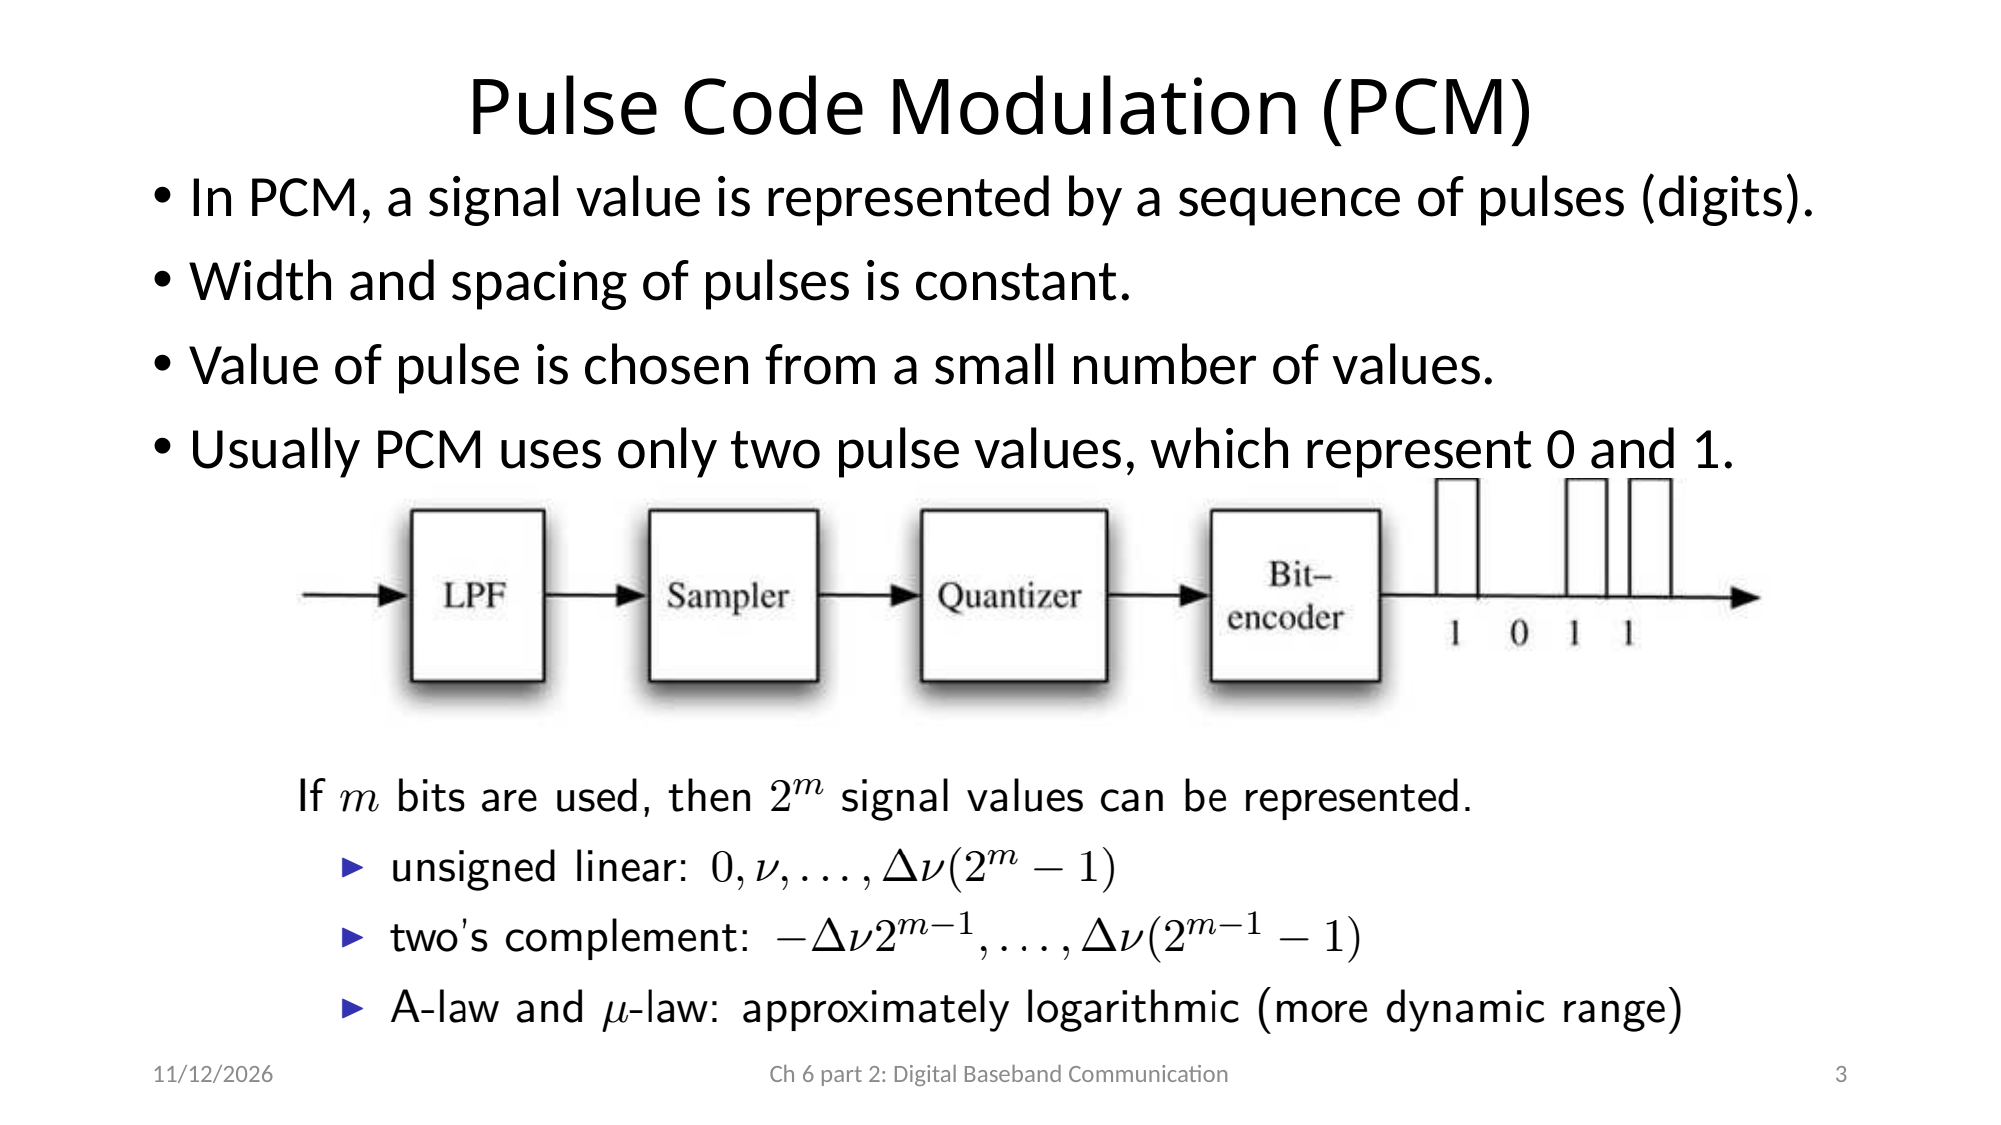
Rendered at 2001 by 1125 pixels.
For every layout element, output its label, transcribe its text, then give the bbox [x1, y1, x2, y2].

list In PCM, a signal value is represented by a sequence of pulses (digits). Width and spacing of pulses is constant. Value of pulse is chosen from a small number of values. Usually PCM uses only two pulse values, which represent 0 and 1. [137, 158, 1863, 1014]
slide_number 3 [1412, 1042, 1863, 1103]
title Pulse Code Modulation (PCM) [137, 59, 1863, 158]
picture [278, 478, 1774, 1043]
footer Ch 6 part 2: Digital Baseband Communication [662, 1043, 1338, 1103]
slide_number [137, 1042, 588, 1103]
